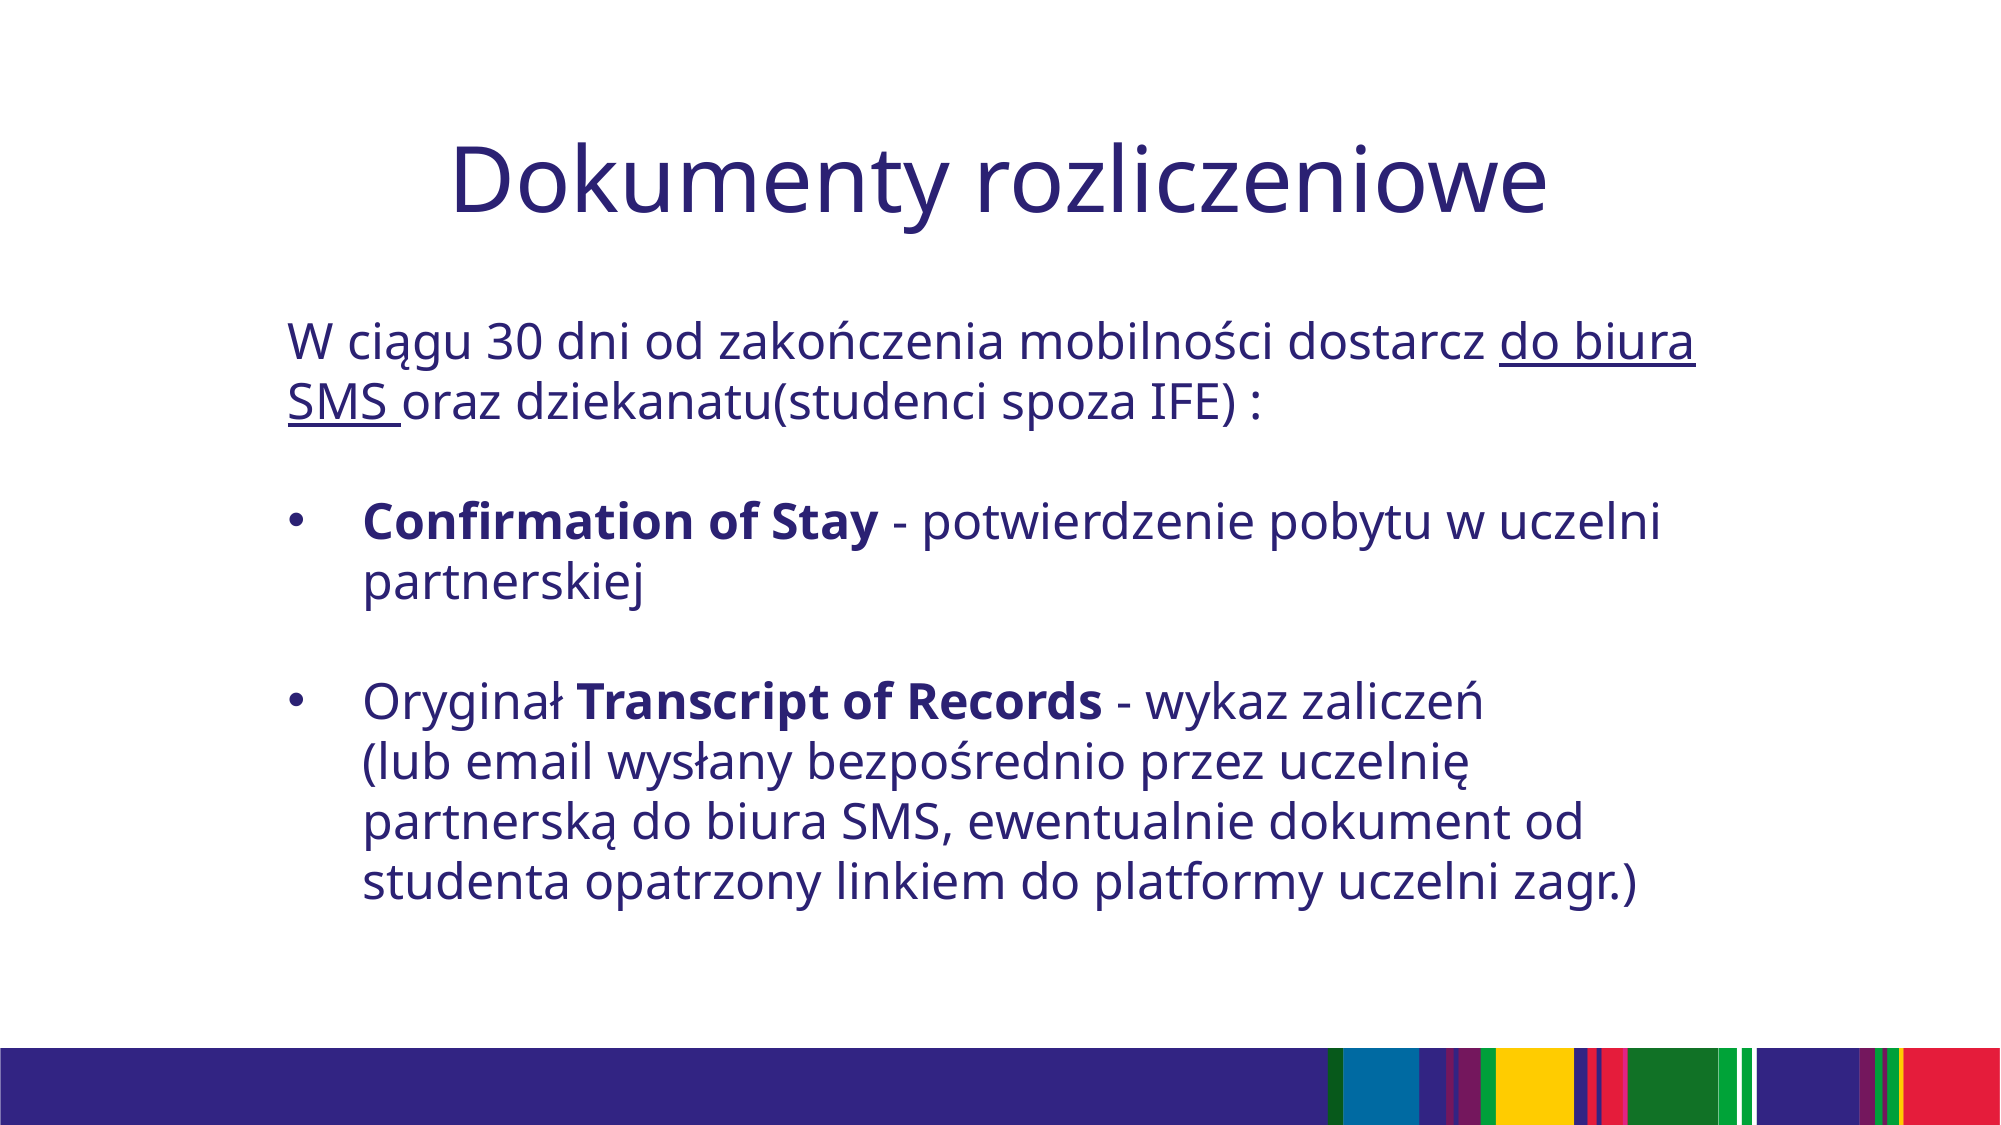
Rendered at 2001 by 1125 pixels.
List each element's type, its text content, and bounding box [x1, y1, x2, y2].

picture [0, 1048, 1343, 1125]
text_box W ciągu 30 dni od zakończenia mobilności dostarcz do biura SMS oraz dziekanatu(studenci spoza IFE) : Confirmation of Stay - potwierdzenie pobytu w uczelni partnerskiej Oryginał Transcript of Records - wykaz zaliczeń (lub email wysłany bezpośrednio przez uczelnię partnerską do biura SMS, ewentualnie dokument od studenta opatrzony linkiem do platformy uczelni zagr.) [198, 301, 1730, 962]
title Dokumenty rozliczeniowe [137, 74, 1863, 292]
picture [1420, 1048, 2000, 1125]
